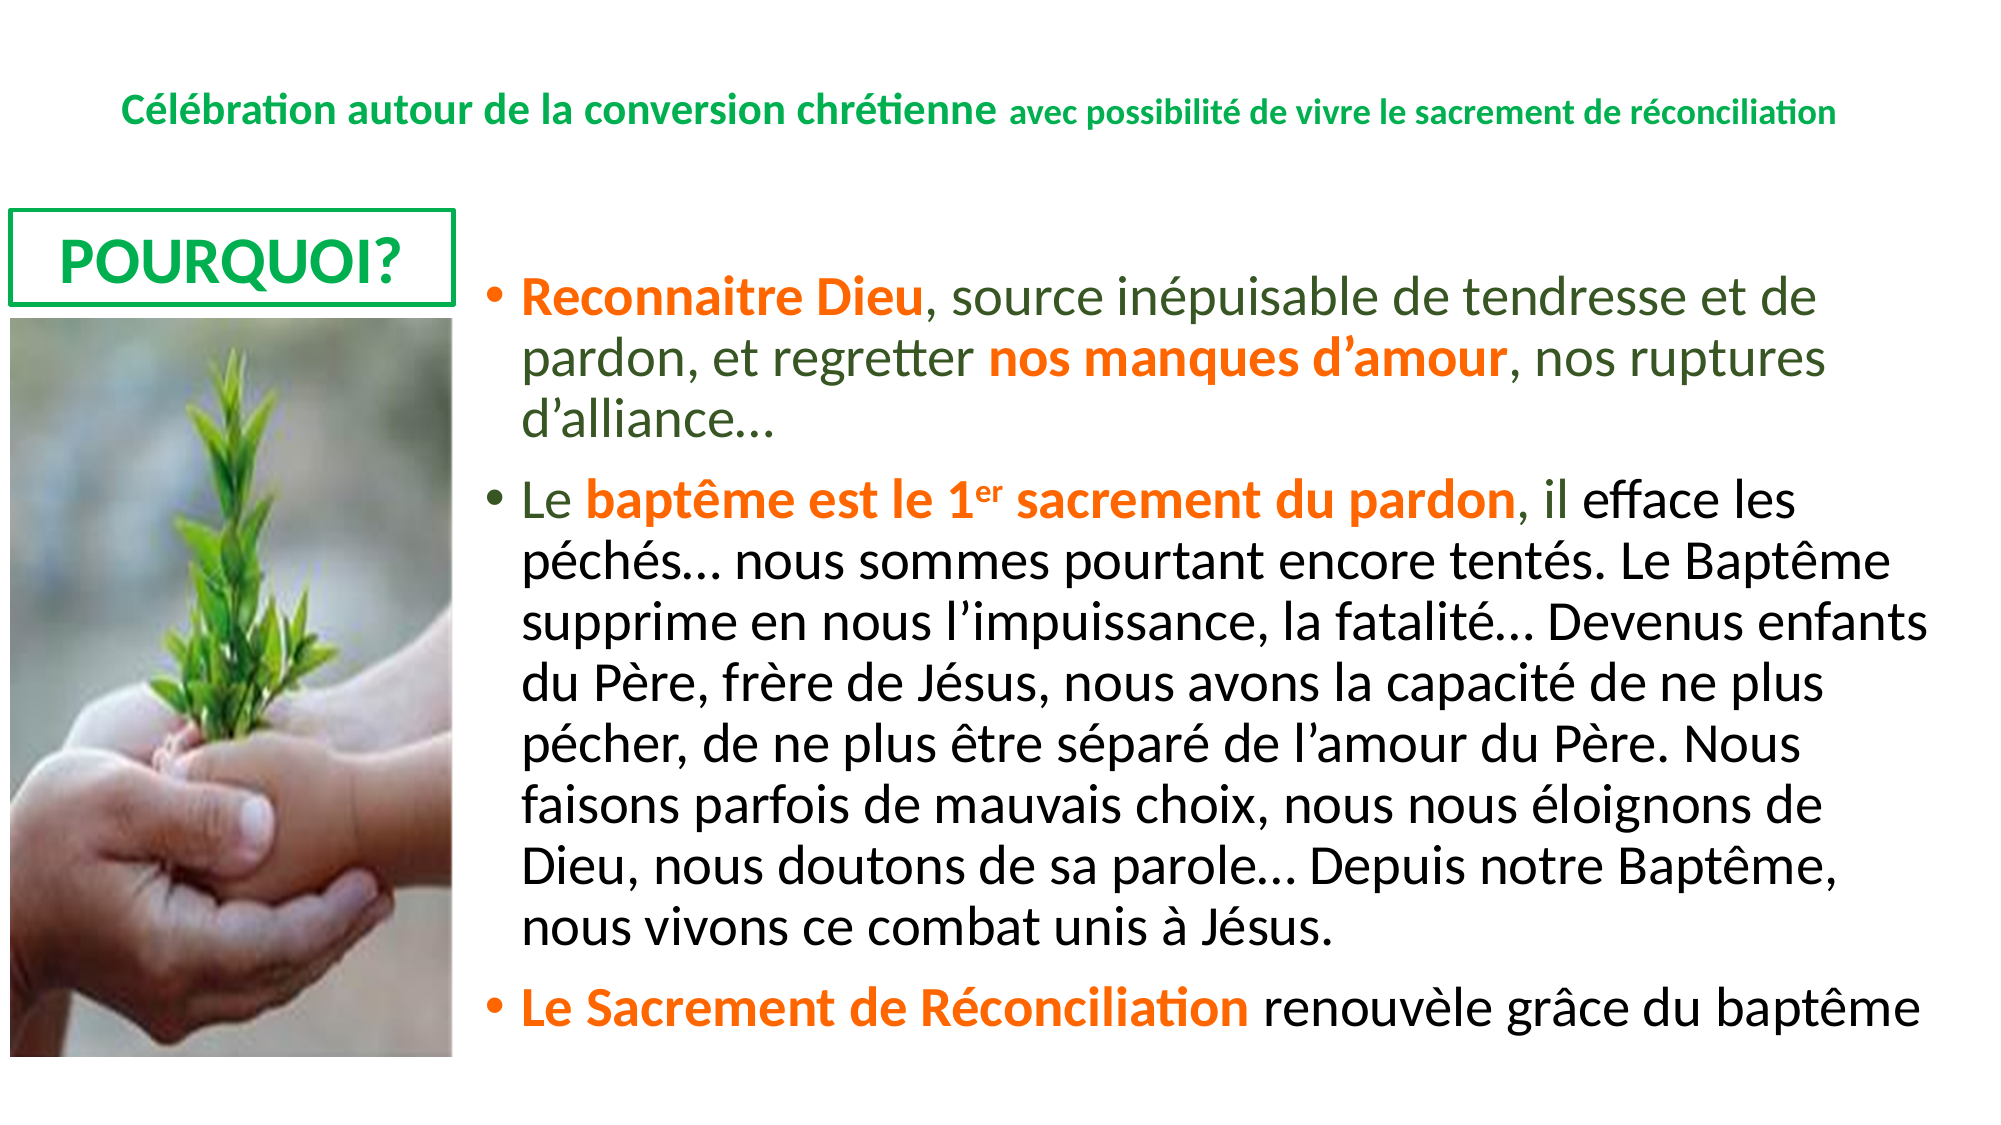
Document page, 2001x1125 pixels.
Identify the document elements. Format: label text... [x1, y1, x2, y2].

text_box POURQUOI? [10, 210, 454, 305]
list Reconnaitre Dieu, source inépuisable de tendresse et de pardon, et regretter nos manques d’amour, nos ruptures d’alliance… Le baptême est le 1er sacrement du pardon, il efface les péchés… nous sommes pourtant encore tentés. Le Baptême supprime en nous l’impuissance, la fatalité… Devenus enfants du Père, frère de Jésus, nous avons la capacité de ne plus pécher, de ne plus être séparé de l’amour du Père. Nous faisons parfois de mauvais choix, nous nous éloignons de Dieu, nous doutons de sa parole… Depuis notre Baptême, nous vivons ce combat unis à Jésus. Le Sacrement de Réconciliation renouvèle grâce du baptême [469, 259, 1957, 1056]
title Célébration autour de la conversion chrétienne avec possibilité de vivre le sacrement de réconciliation [87, 27, 1880, 198]
picture [10, 318, 454, 1058]
